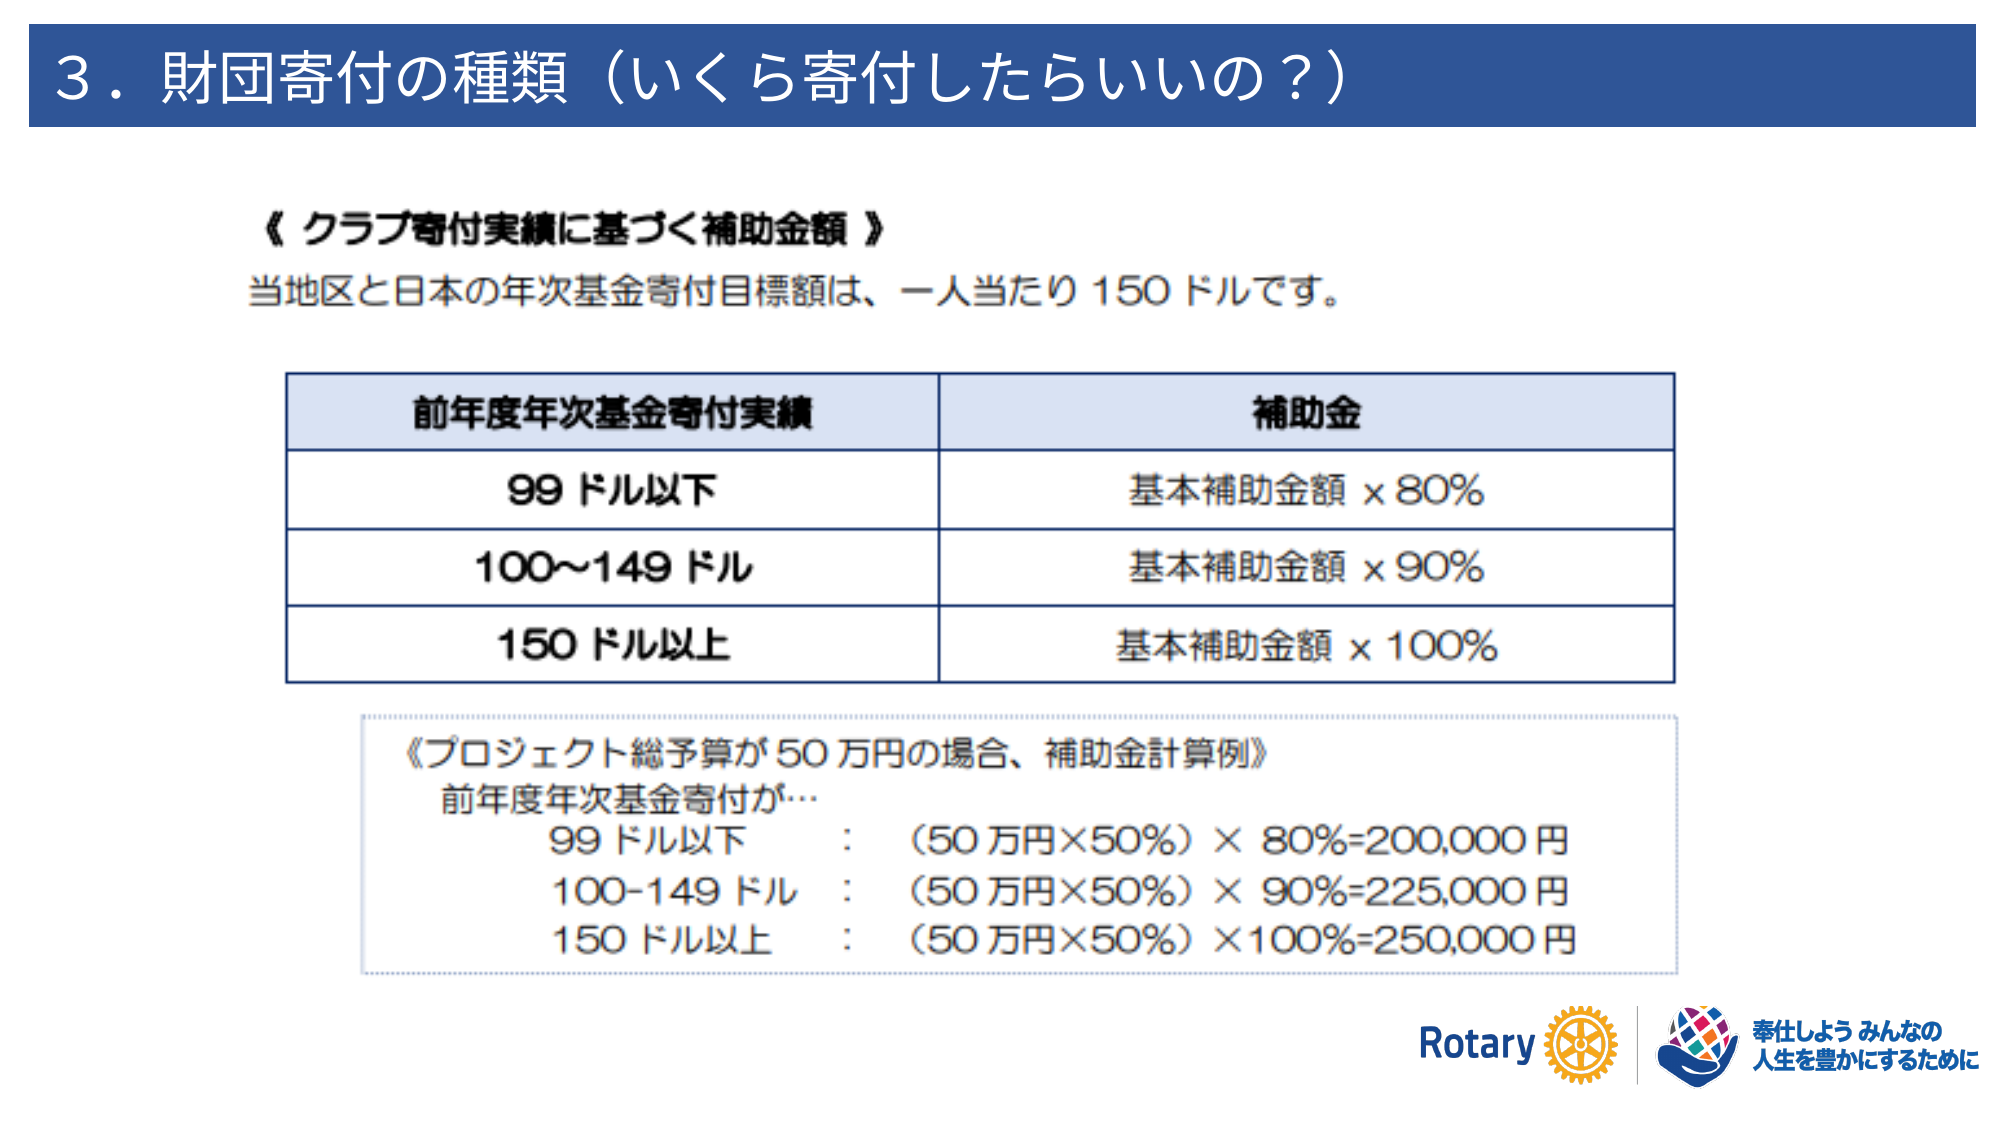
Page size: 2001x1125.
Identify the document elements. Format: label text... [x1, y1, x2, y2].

picture [167, 179, 2000, 1125]
text_box ３．財団寄付の種類（いくら寄付したらいいの？） [29, 24, 1976, 127]
